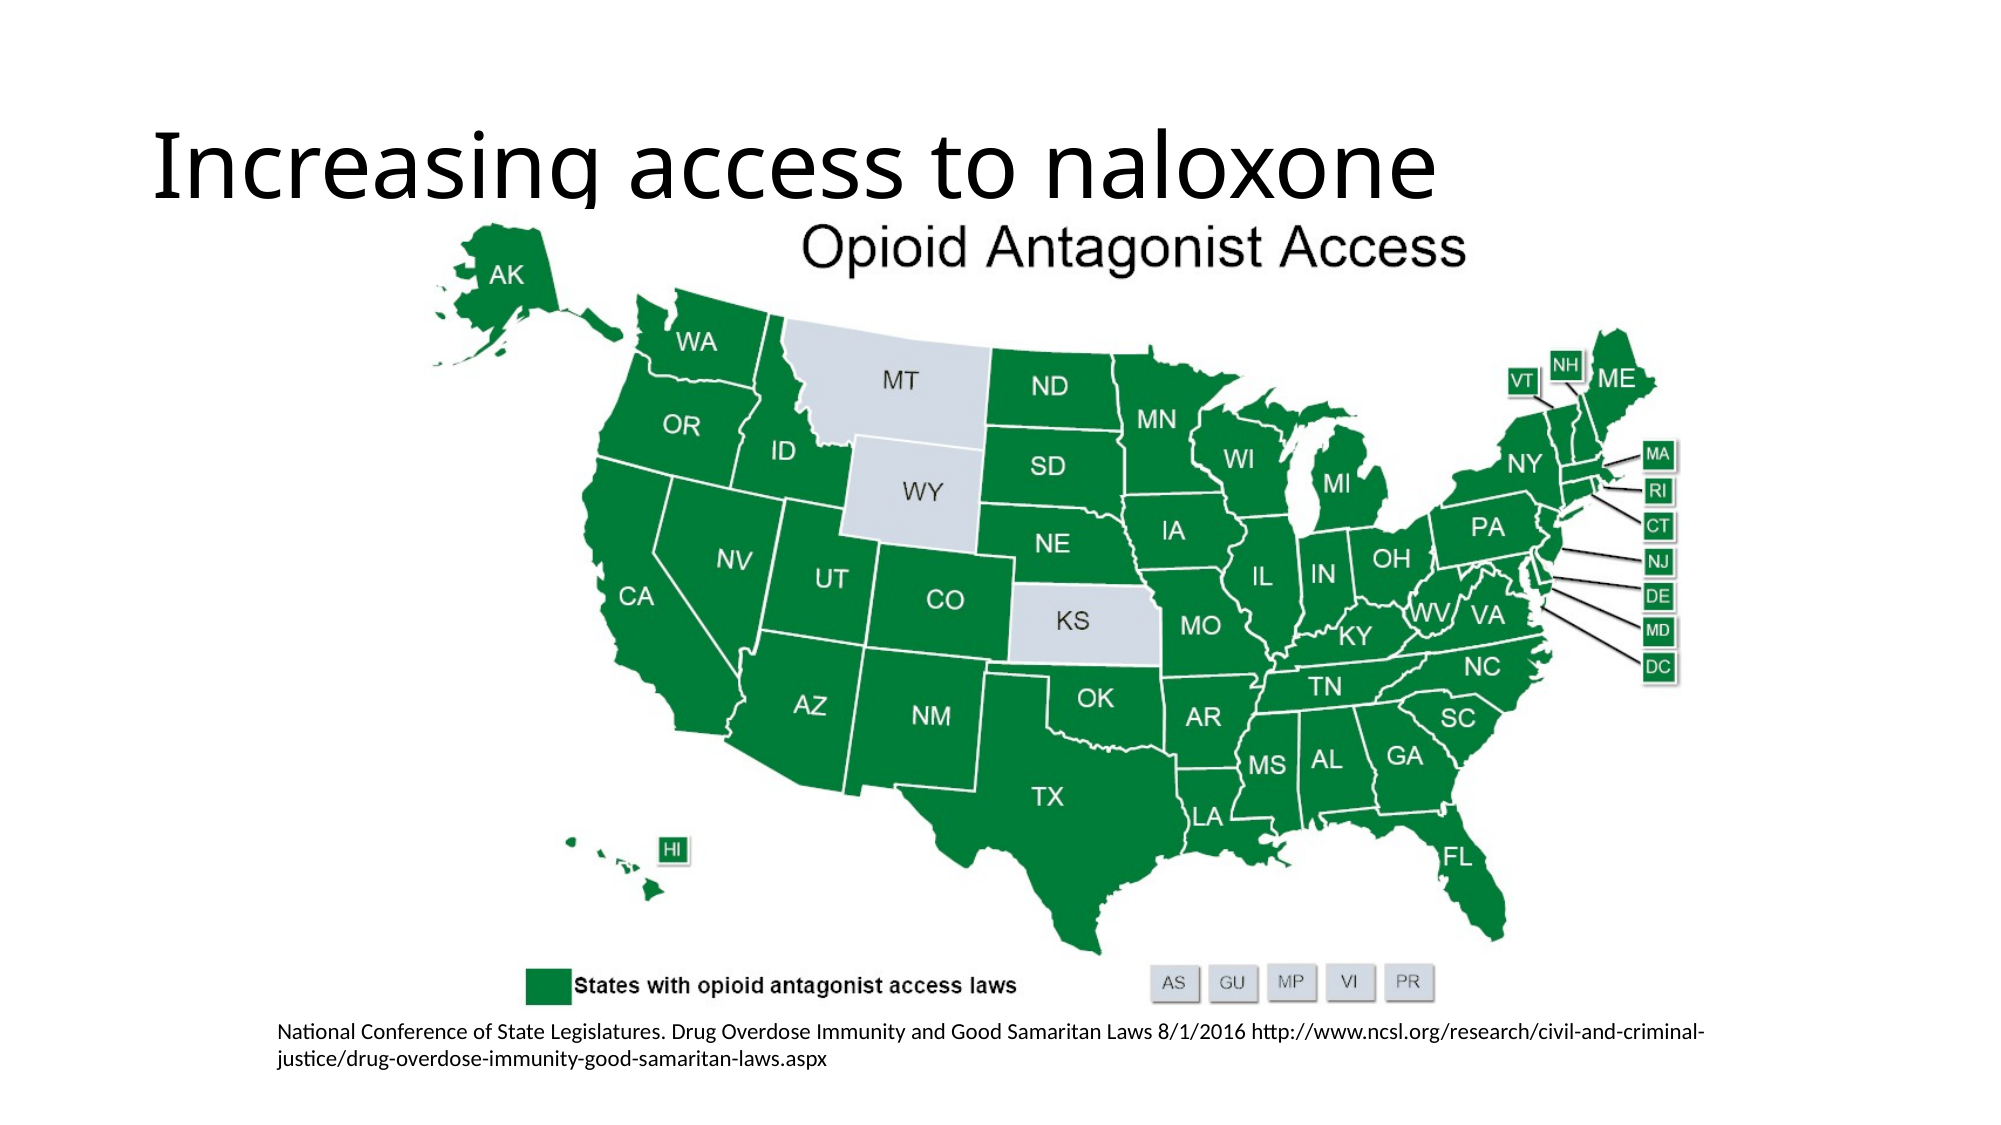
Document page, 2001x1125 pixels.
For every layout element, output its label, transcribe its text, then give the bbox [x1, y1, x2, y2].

title Increasing access to naloxone [137, 59, 1863, 278]
text_box National Conference of State Legislatures. Drug Overdose Immunity and Good Samaritan Laws 8/1/2016 http://www.ncsl.org/research/civil-and-criminal-justice/drug-overdose-immunity-good-samaritan-laws.aspx [262, 1009, 1784, 1079]
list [424, 209, 1709, 1011]
